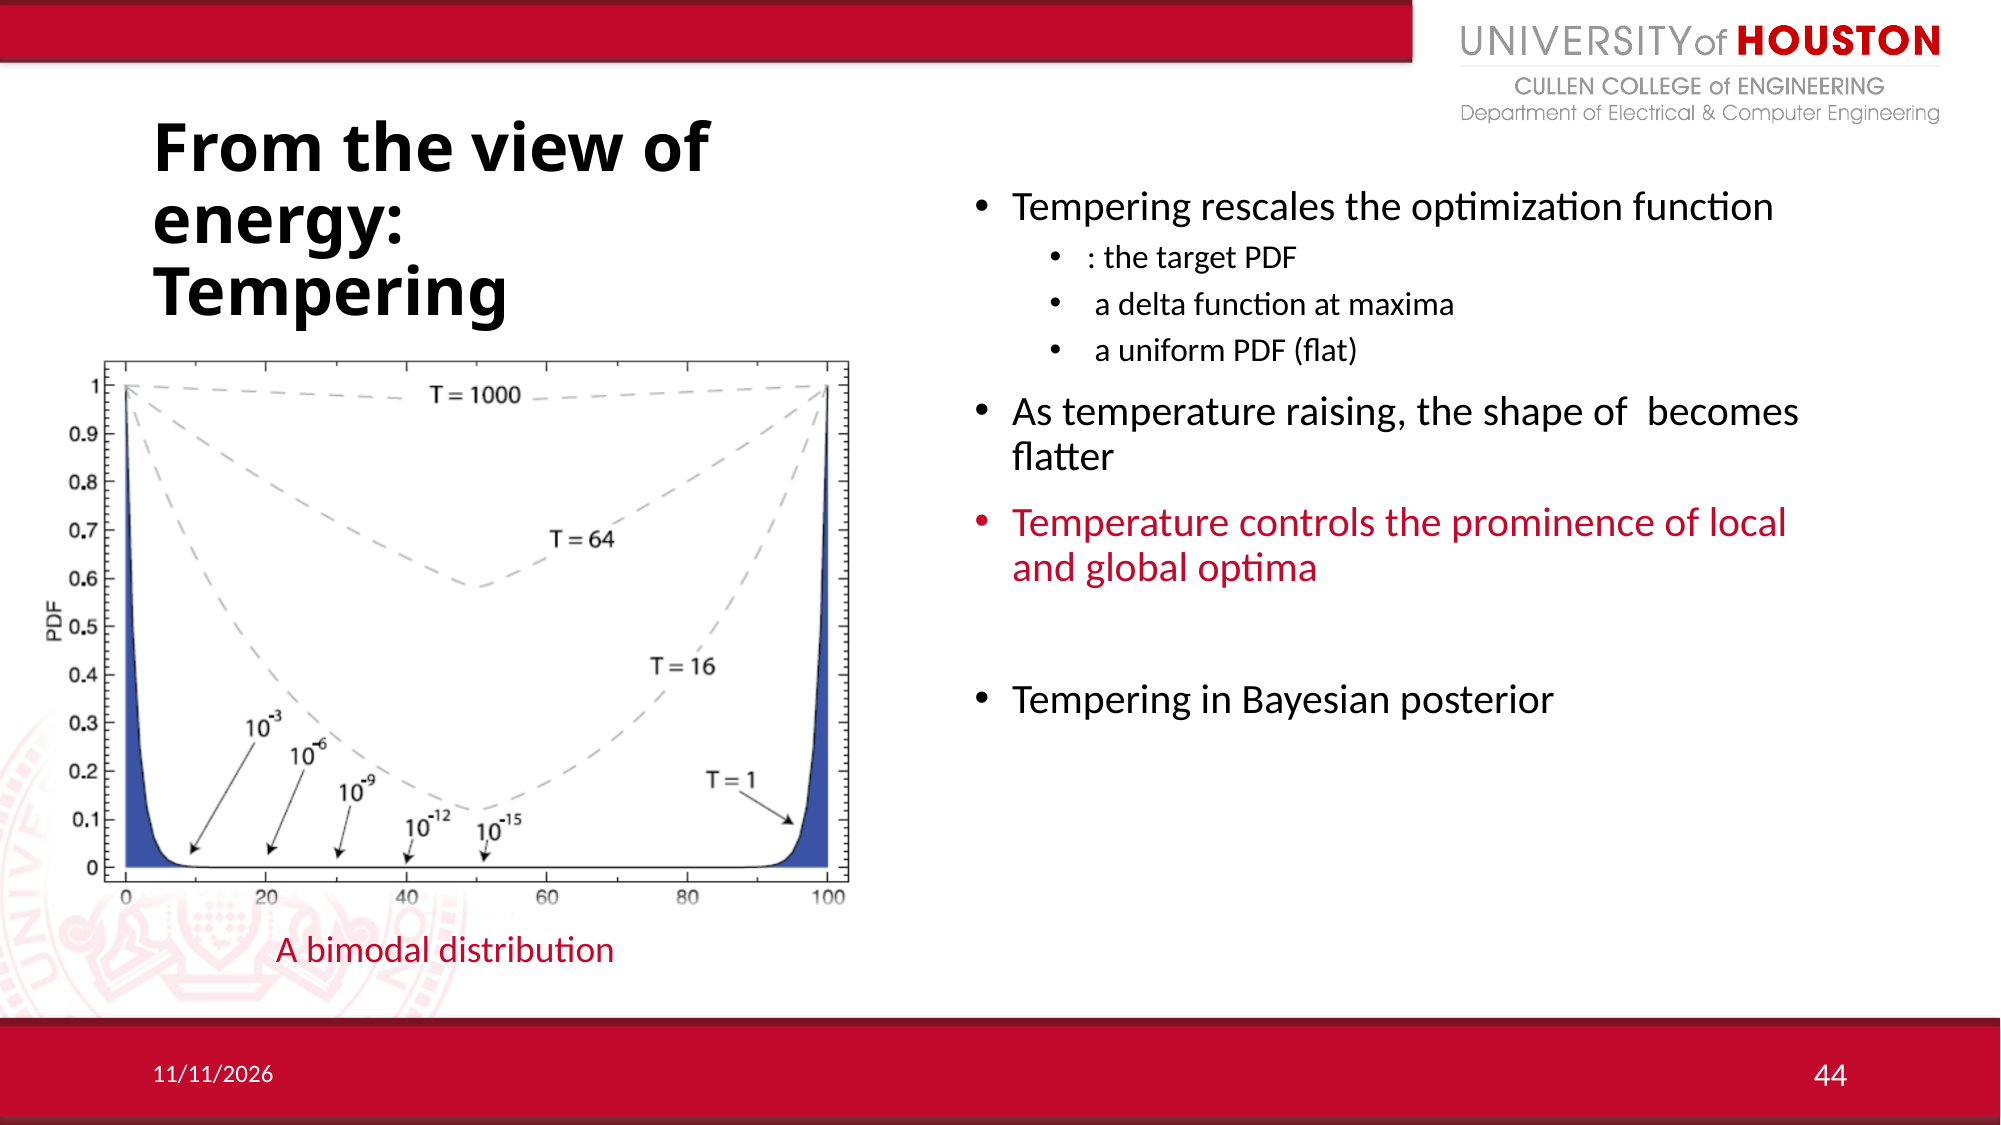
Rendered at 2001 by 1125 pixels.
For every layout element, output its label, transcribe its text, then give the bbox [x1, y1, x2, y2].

picture [1456, 21, 1944, 129]
title From the view of energy: Tempering [137, 75, 835, 337]
picture [21, 337, 885, 918]
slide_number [137, 1042, 588, 1103]
text_box A bimodal distribution [261, 918, 646, 978]
slide_number 44 [1412, 1042, 1863, 1103]
